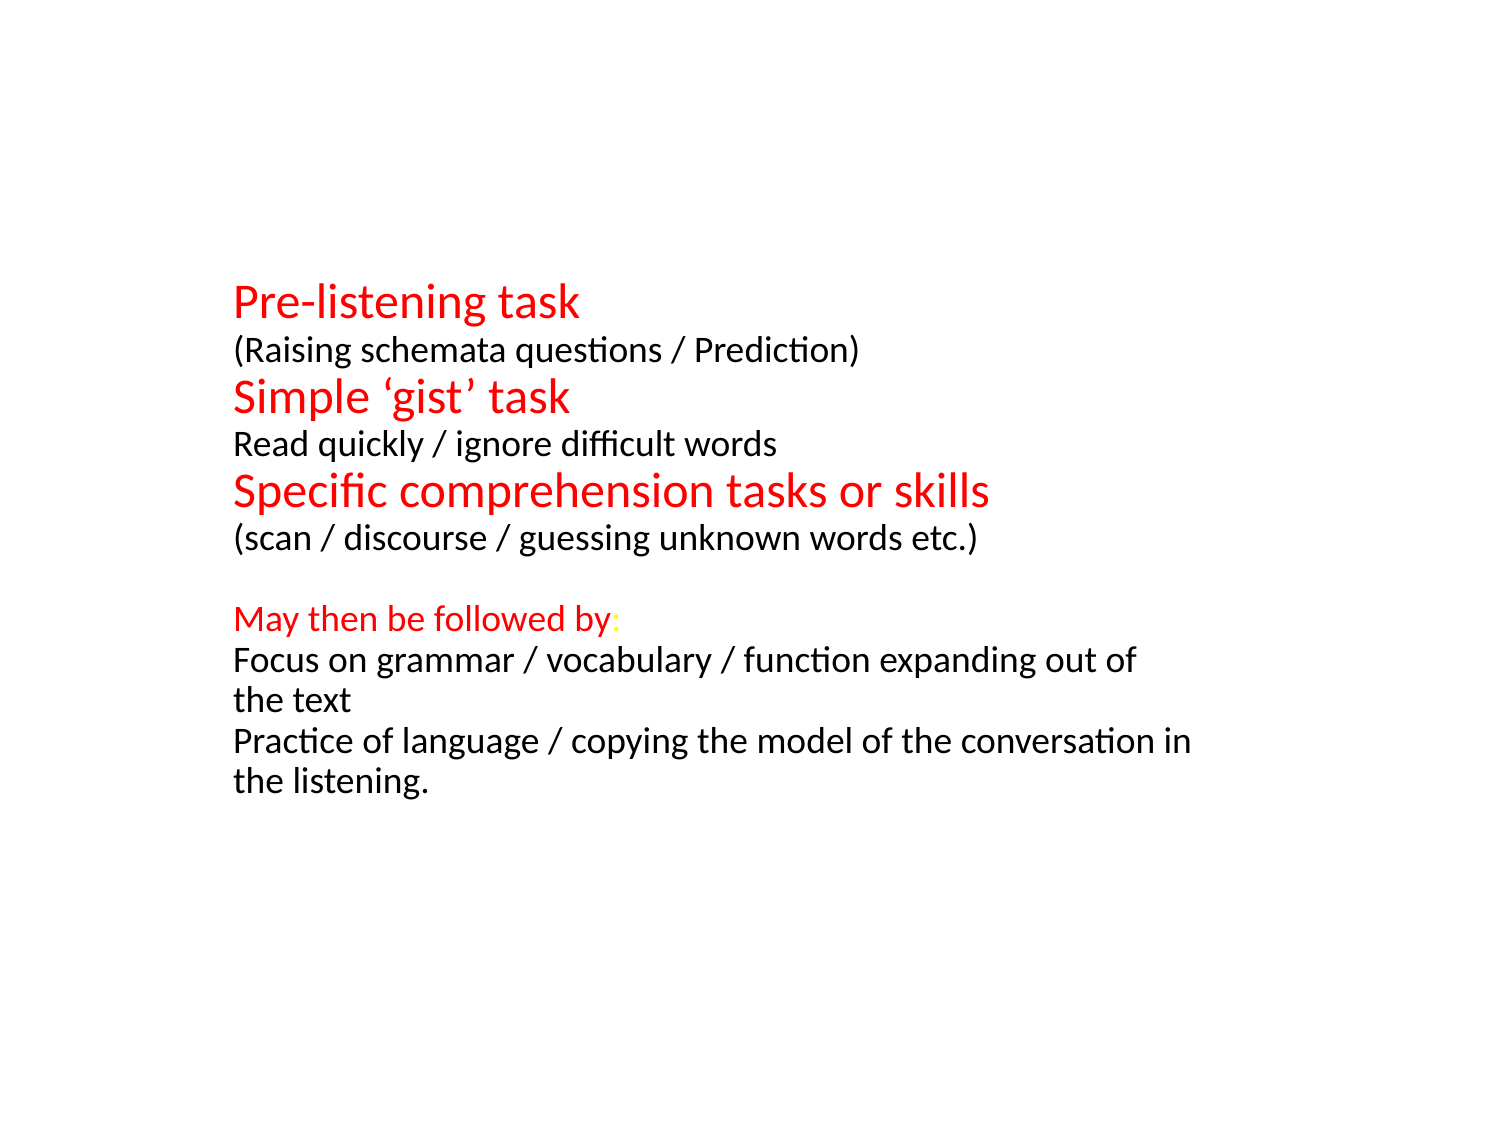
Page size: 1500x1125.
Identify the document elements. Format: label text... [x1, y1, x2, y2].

text_box Pre-listening task (Raising schemata questions / Prediction) Simple ‘gist’ task Read quickly / ignore difficult words Specific comprehension tasks or skills (scan / discourse / guessing unknown words etc.) May then be followed by: Focus on grammar / vocabulary / function expanding out of the text Practice of language / copying the model of the conversation in the listening. [218, 268, 1211, 809]
